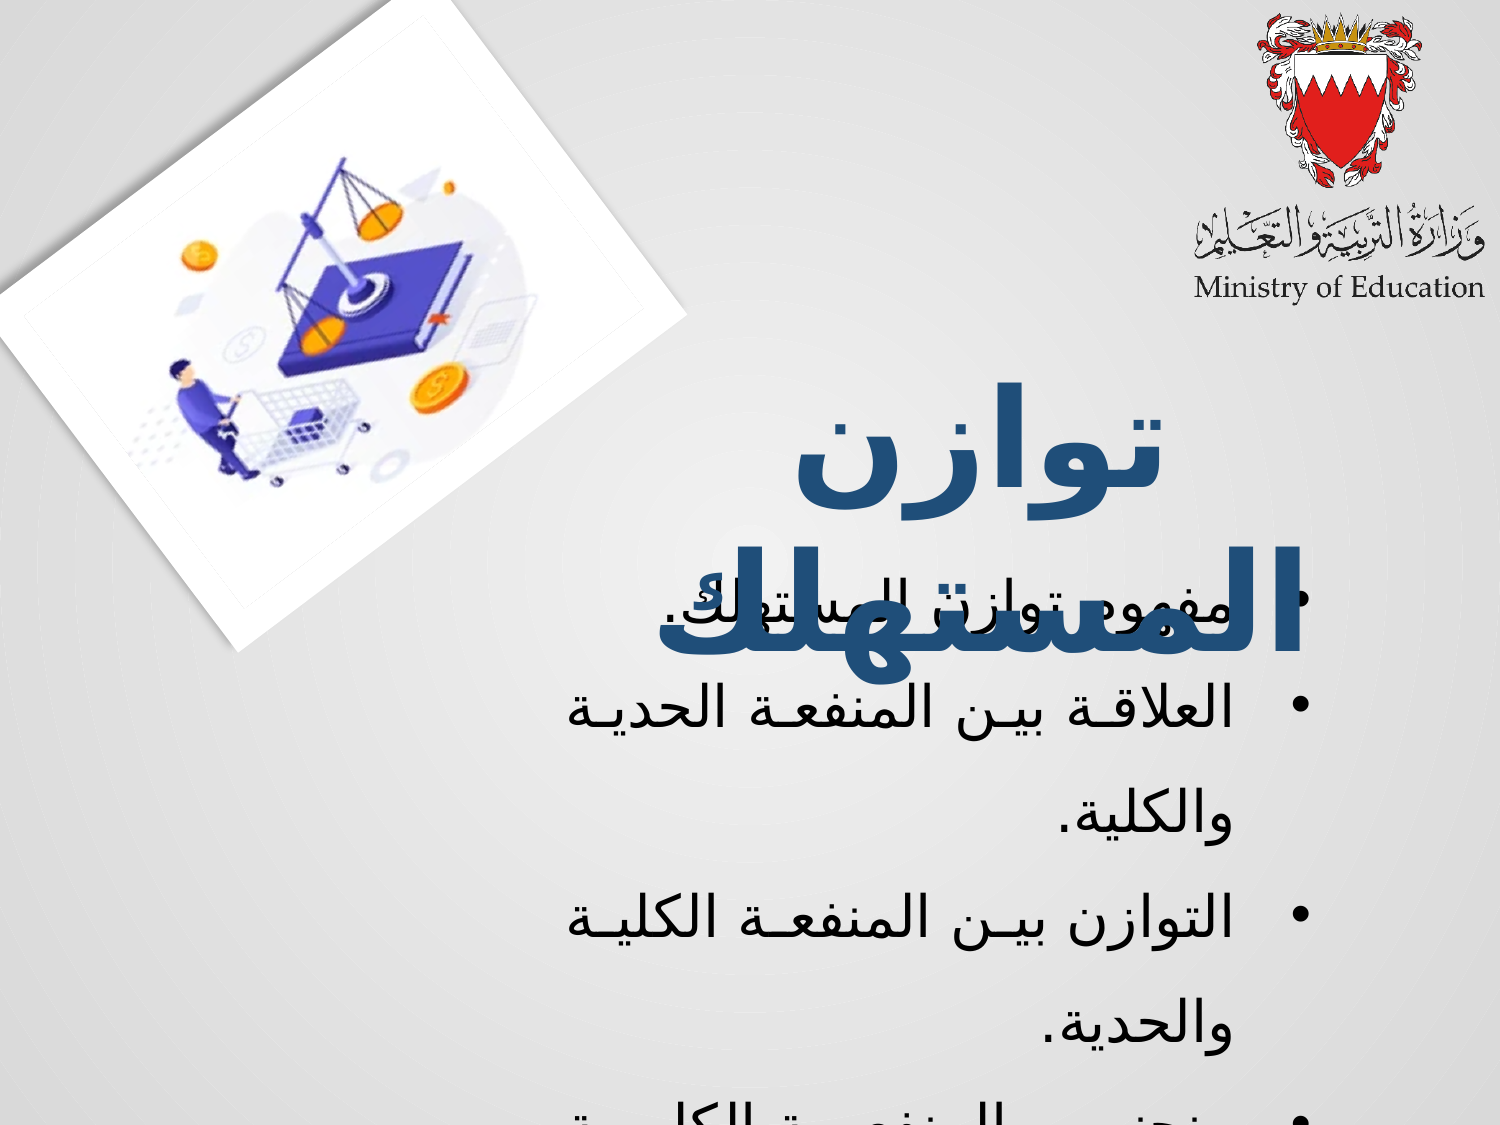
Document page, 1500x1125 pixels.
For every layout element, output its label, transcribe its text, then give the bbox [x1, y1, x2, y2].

text_box مفهوم توازن المستهلك. العلاقة بين المنفعة الحدية والكلية. التوازن بين المنفعة الكلية والحدية. منحنى المنفعة الكلية والحدية. منحنيات السواء وتوازن المستهلك. [550, 710, 1326, 1125]
picture [25, 17, 642, 608]
picture [1187, 4, 1492, 313]
text_box توازن المستهلك [512, 312, 1450, 710]
